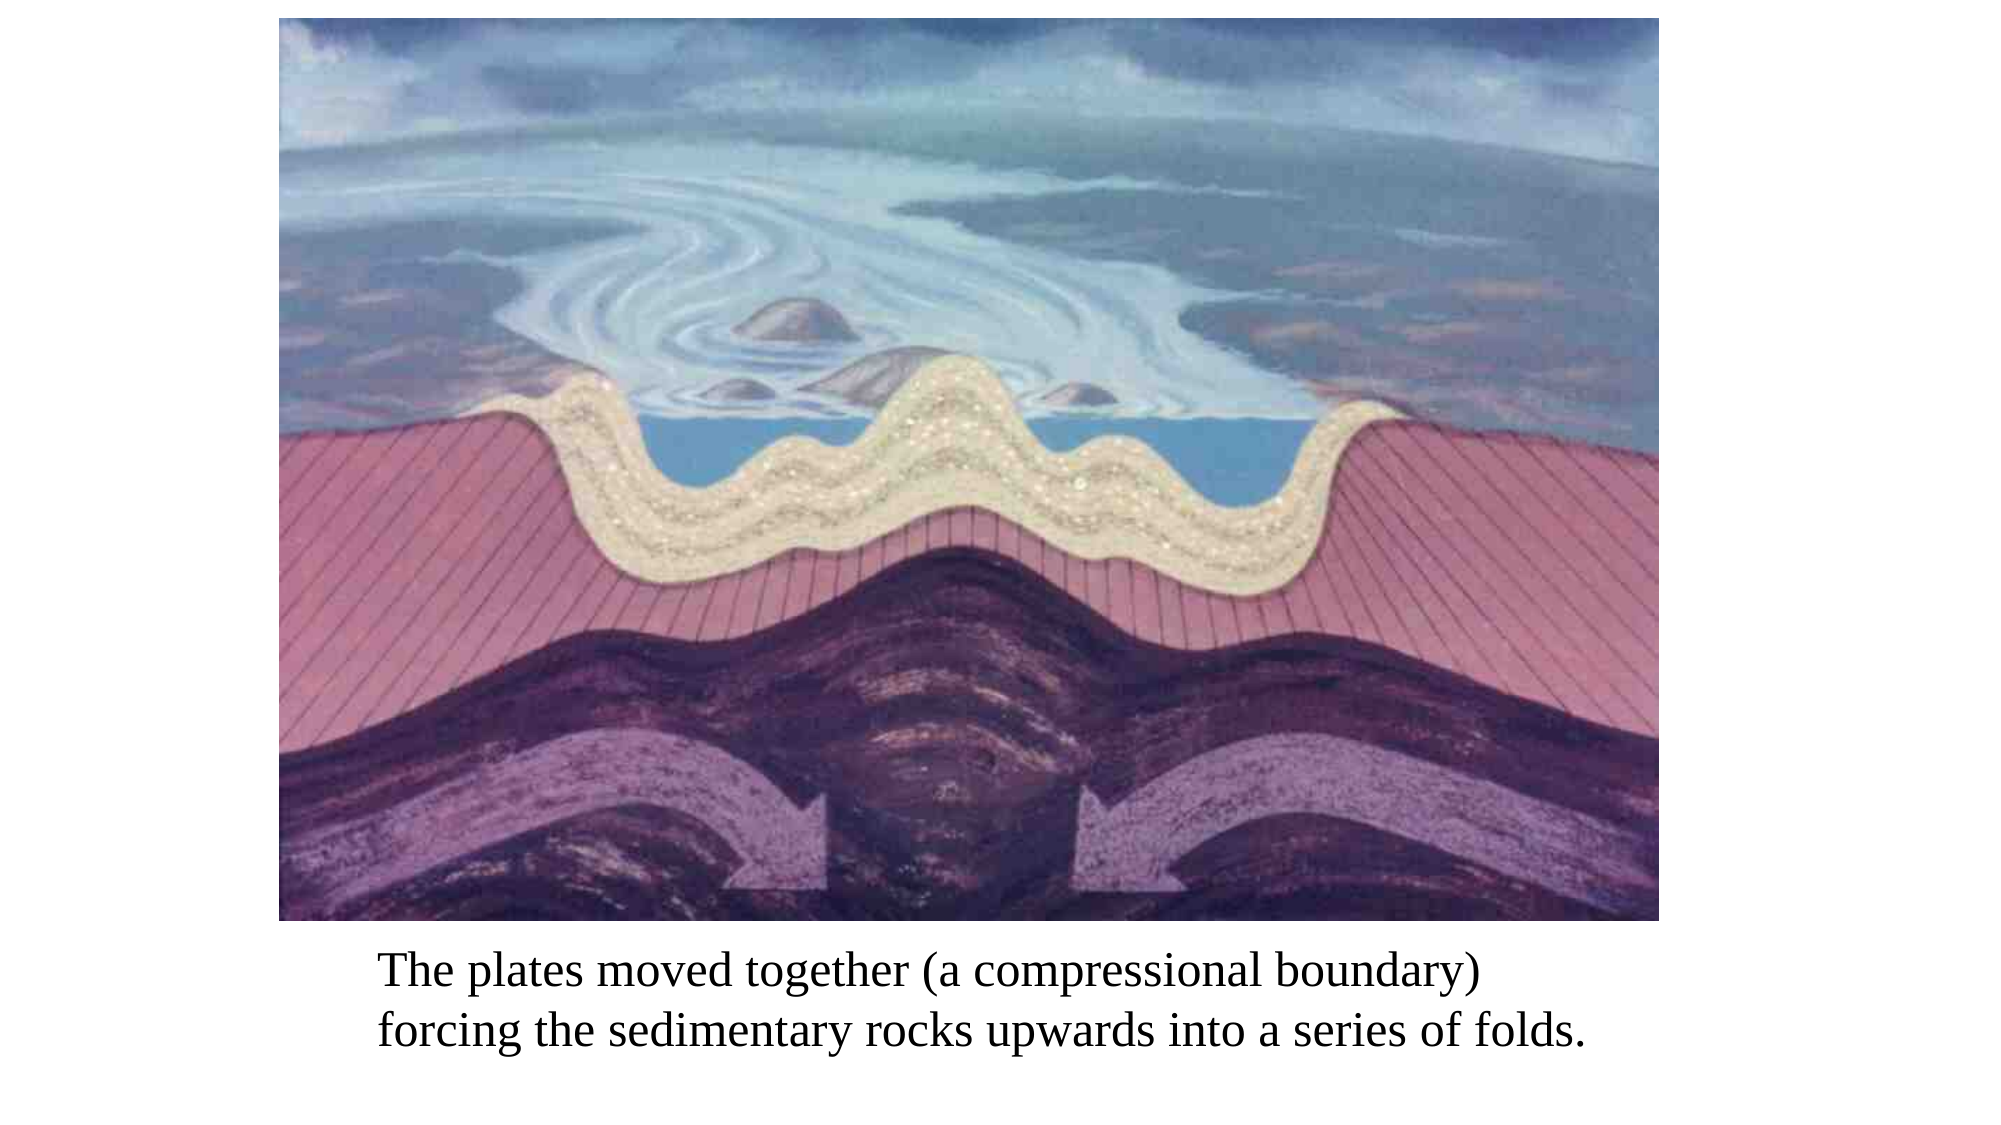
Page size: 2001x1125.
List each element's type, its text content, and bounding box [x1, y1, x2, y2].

text_box The plates moved together (a compressional boundary) forcing the sedimentary rocks upwards into a series of folds. [362, 928, 1638, 1064]
picture [279, 18, 1659, 921]
